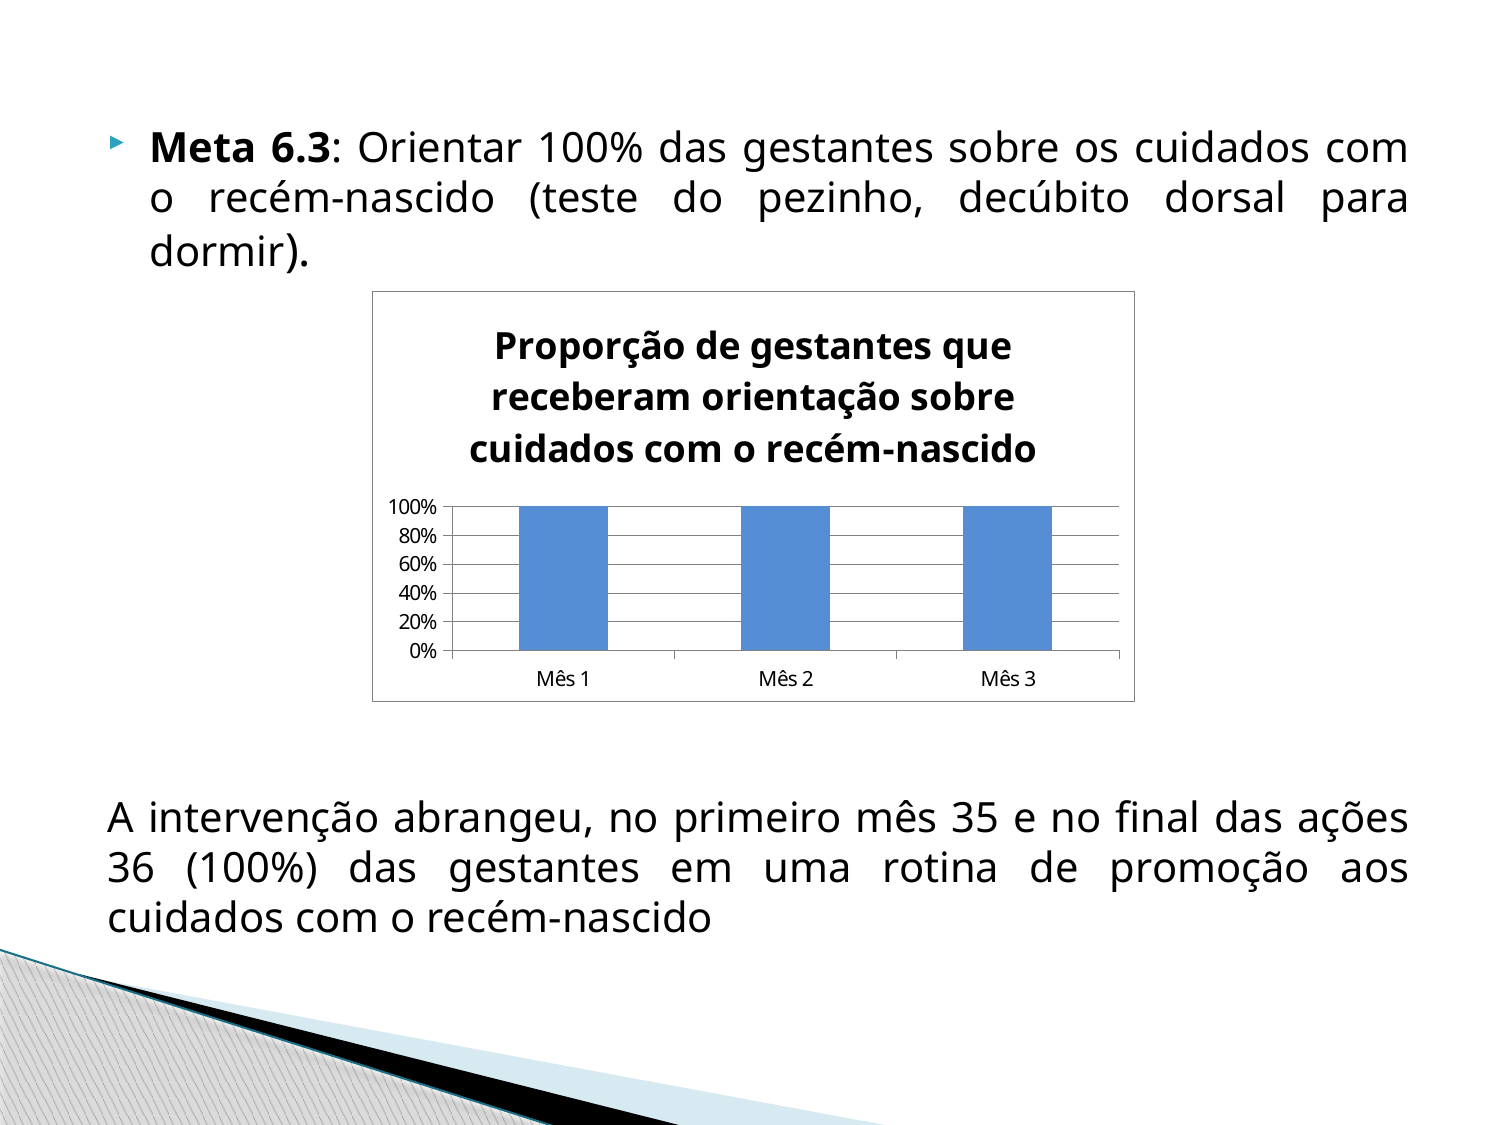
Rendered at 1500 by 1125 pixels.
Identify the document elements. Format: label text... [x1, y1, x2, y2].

list Meta 6.3: Orientar 100% das gestantes sobre os cuidados com o recém-nascido (teste do pezinho, decúbito dorsal para dormir). A intervenção abrangeu, no primeiro mês 35 e no final das ações 36 (100%) das gestantes em uma rotina de promoção aos cuidados com o recém-nascido [75, 113, 1425, 986]
chart [371, 290, 1135, 702]
